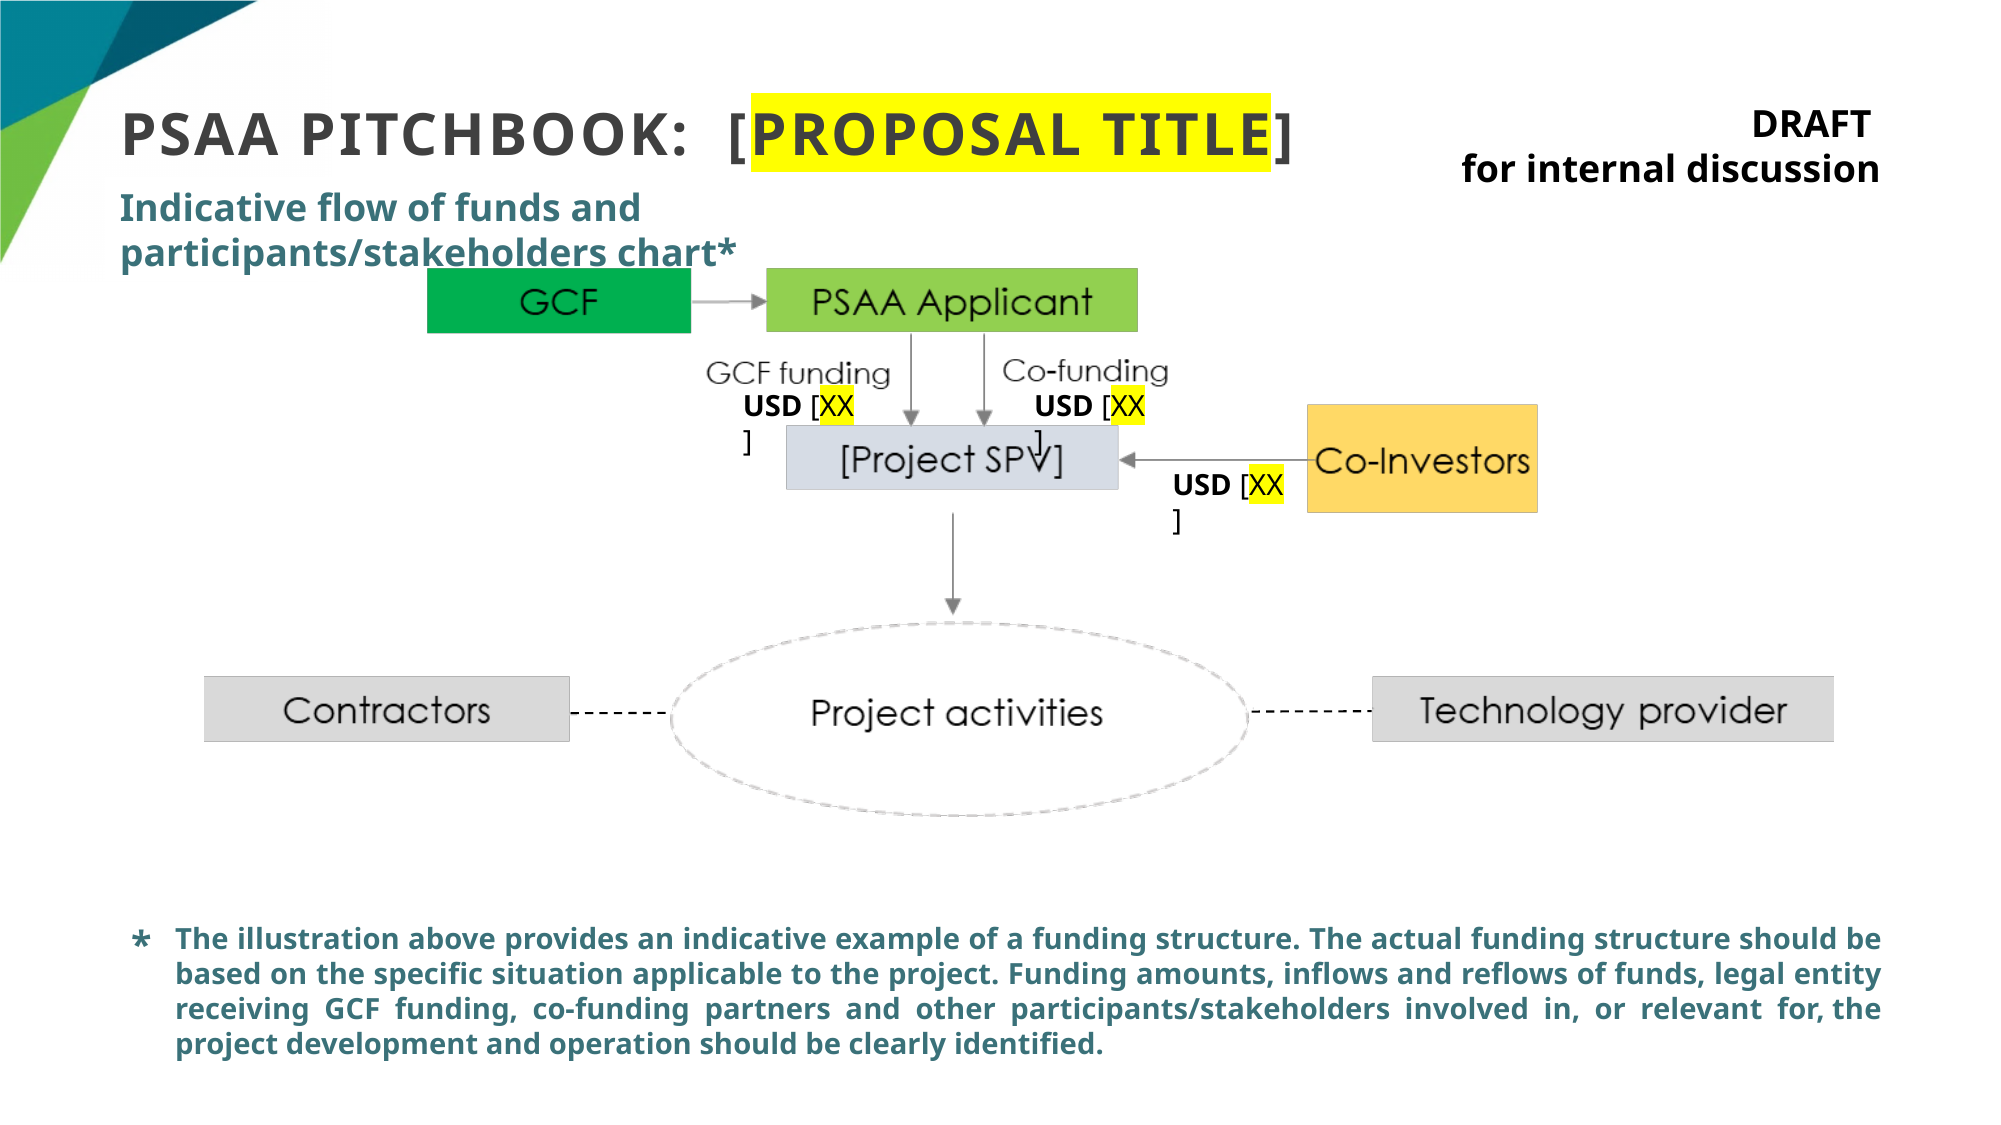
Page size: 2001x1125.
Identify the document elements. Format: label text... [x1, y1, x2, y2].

picture [1, 1, 324, 264]
text_box Indicative flow of funds and participants/stakeholders chart* [104, 176, 1138, 282]
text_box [204, 267, 1834, 817]
text_box * [116, 913, 567, 974]
title PSAA PITCHBOOK: [PROPOSAL TITLE] [104, 97, 1620, 189]
text_box The illustration above provides an indicative example of a funding structure. The actual funding structure should be based on the specific situation applicable to the project. Funding amounts, inflows and reflows of funds, legal entity receiving GCF funding, co-funding partners and other participants/stakeholders involved in, or relevant for, the project development and operation should be clearly identified. [160, 913, 1899, 1068]
